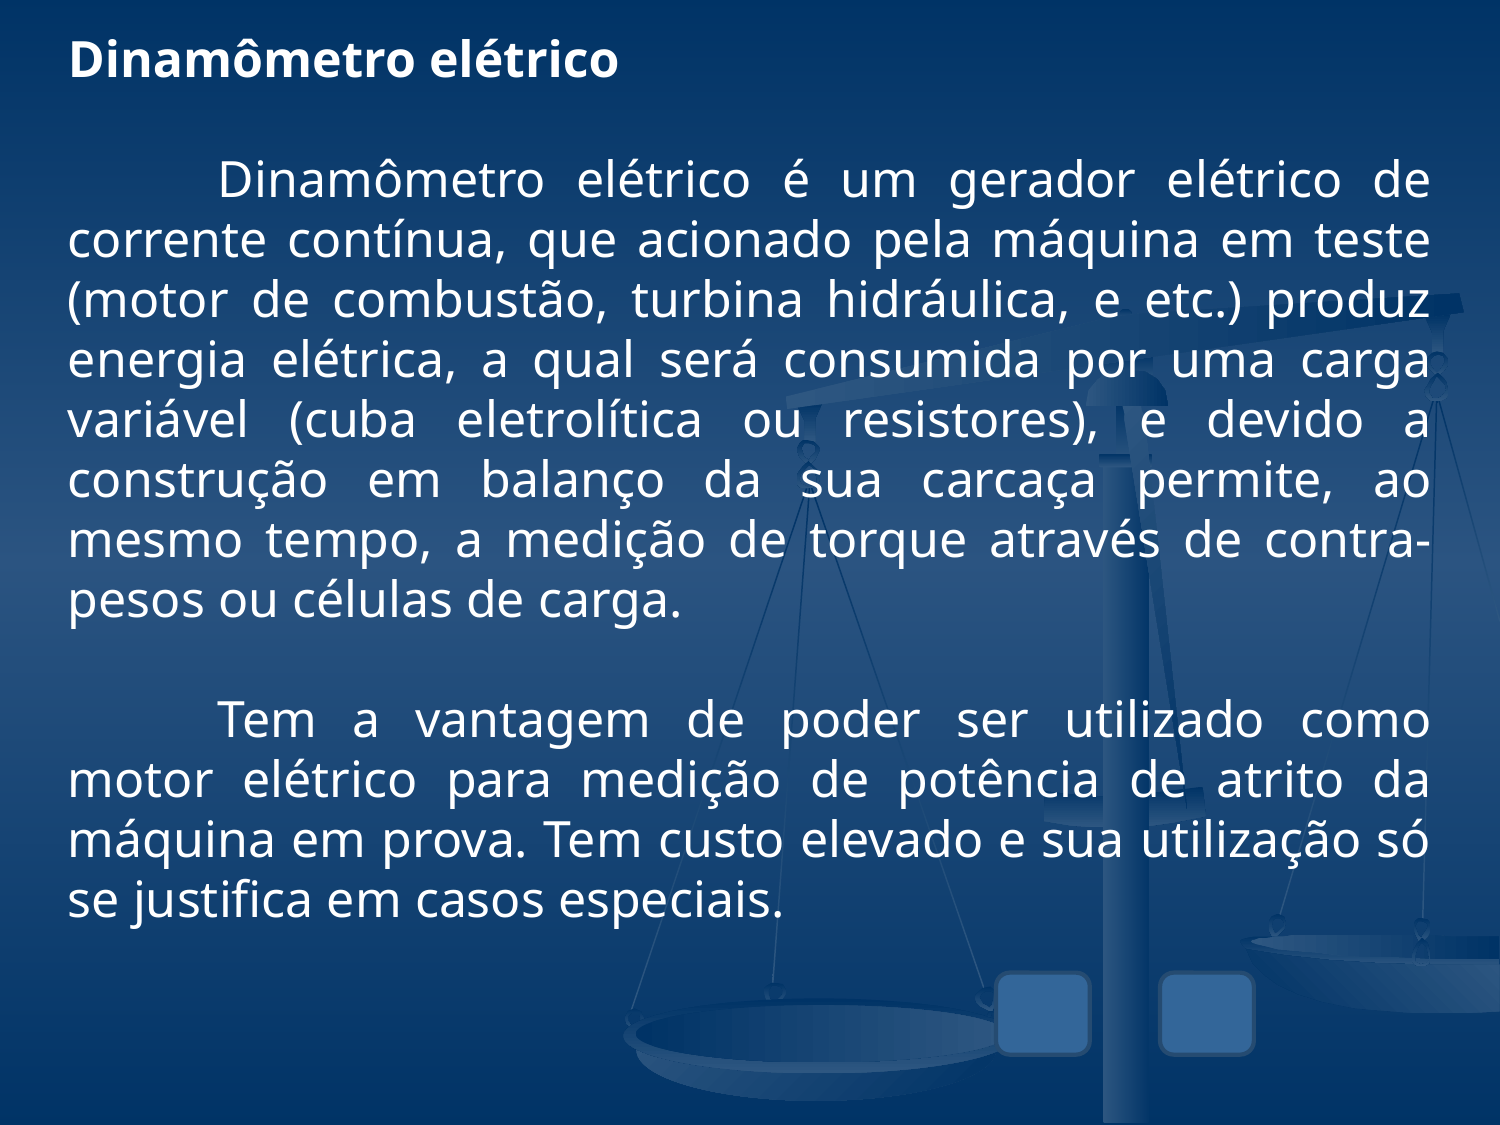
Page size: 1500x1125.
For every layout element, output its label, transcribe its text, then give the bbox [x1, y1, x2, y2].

text_box [993, 970, 1092, 1057]
text_box Dinamômetro elétrico Dinamômetro elétrico é um gerador elétrico de corrente contínua, que acionado pela máquina em teste (motor de combustão, turbina hidráulica, e etc.) produz energia elétrica, a qual será consumida por uma carga variável (cuba eletrolítica ou resistores), e devido a construção em balanço da sua carcaça permite, ao mesmo tempo, a medição de torque através de contra-pesos ou células de carga. Tem a vantagem de poder ser utilizado como motor elétrico para medição de potência de atrito da máquina em prova. Tem custo elevado e sua utilização só se justifica em casos especiais. [53, 20, 1447, 928]
text_box [1157, 970, 1256, 1057]
